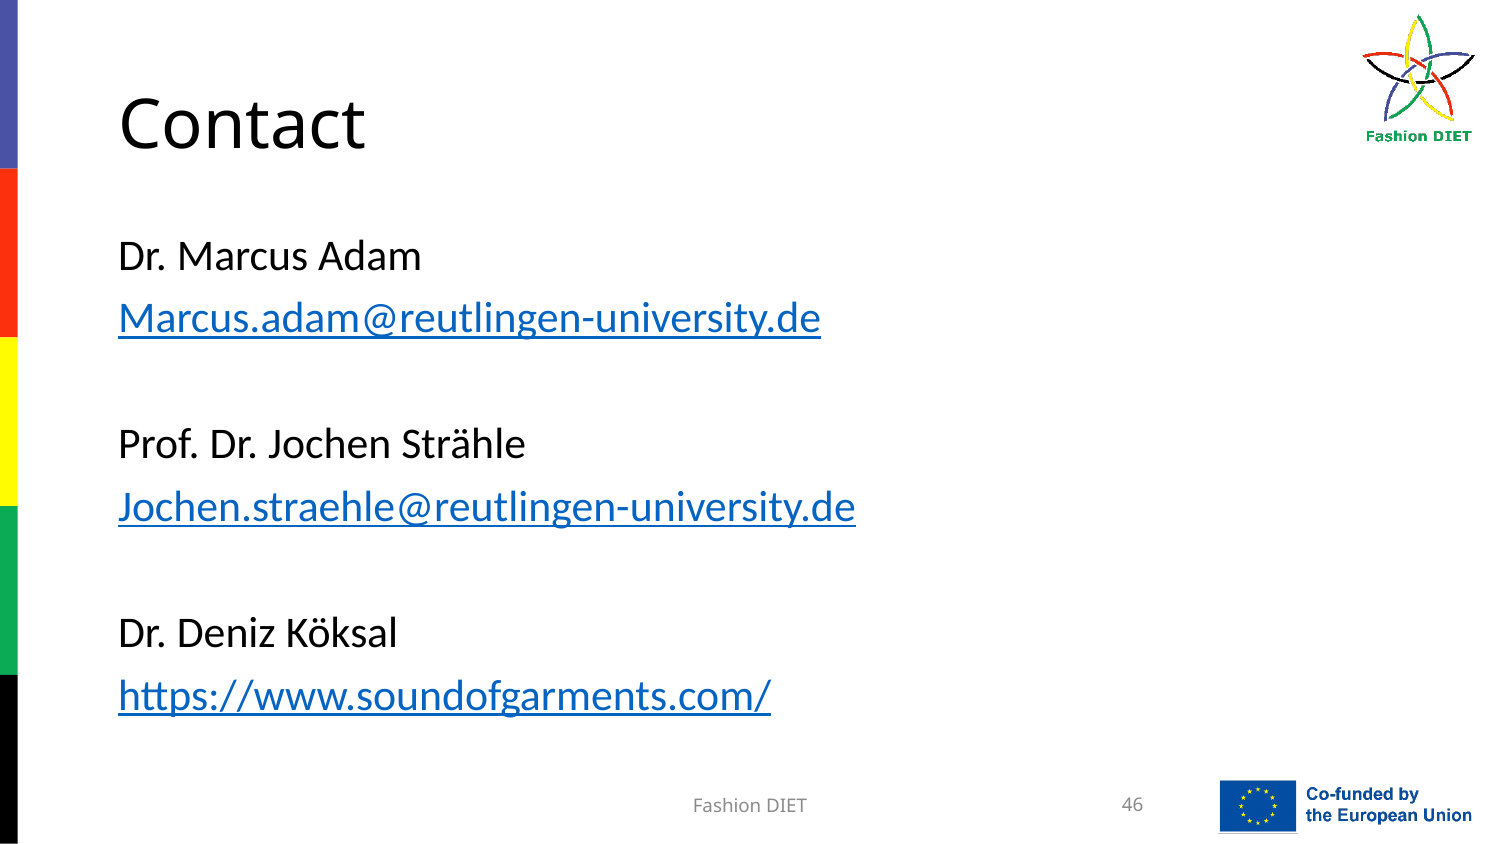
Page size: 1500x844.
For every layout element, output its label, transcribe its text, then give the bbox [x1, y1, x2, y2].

list Dr. Marcus Adam Marcus.adam@reutlingen-university.de Prof. Dr. Jochen Strähle Jochen.straehle@reutlingen-university.de Dr. Deniz Köksal https://www.soundofgarments.com/ [103, 224, 1397, 760]
slide_number 46 [820, 783, 1159, 829]
picture [1358, 14, 1480, 151]
footer Fashion DIET [496, 782, 1004, 828]
title Contact [103, 45, 1397, 208]
picture [1216, 777, 1491, 835]
